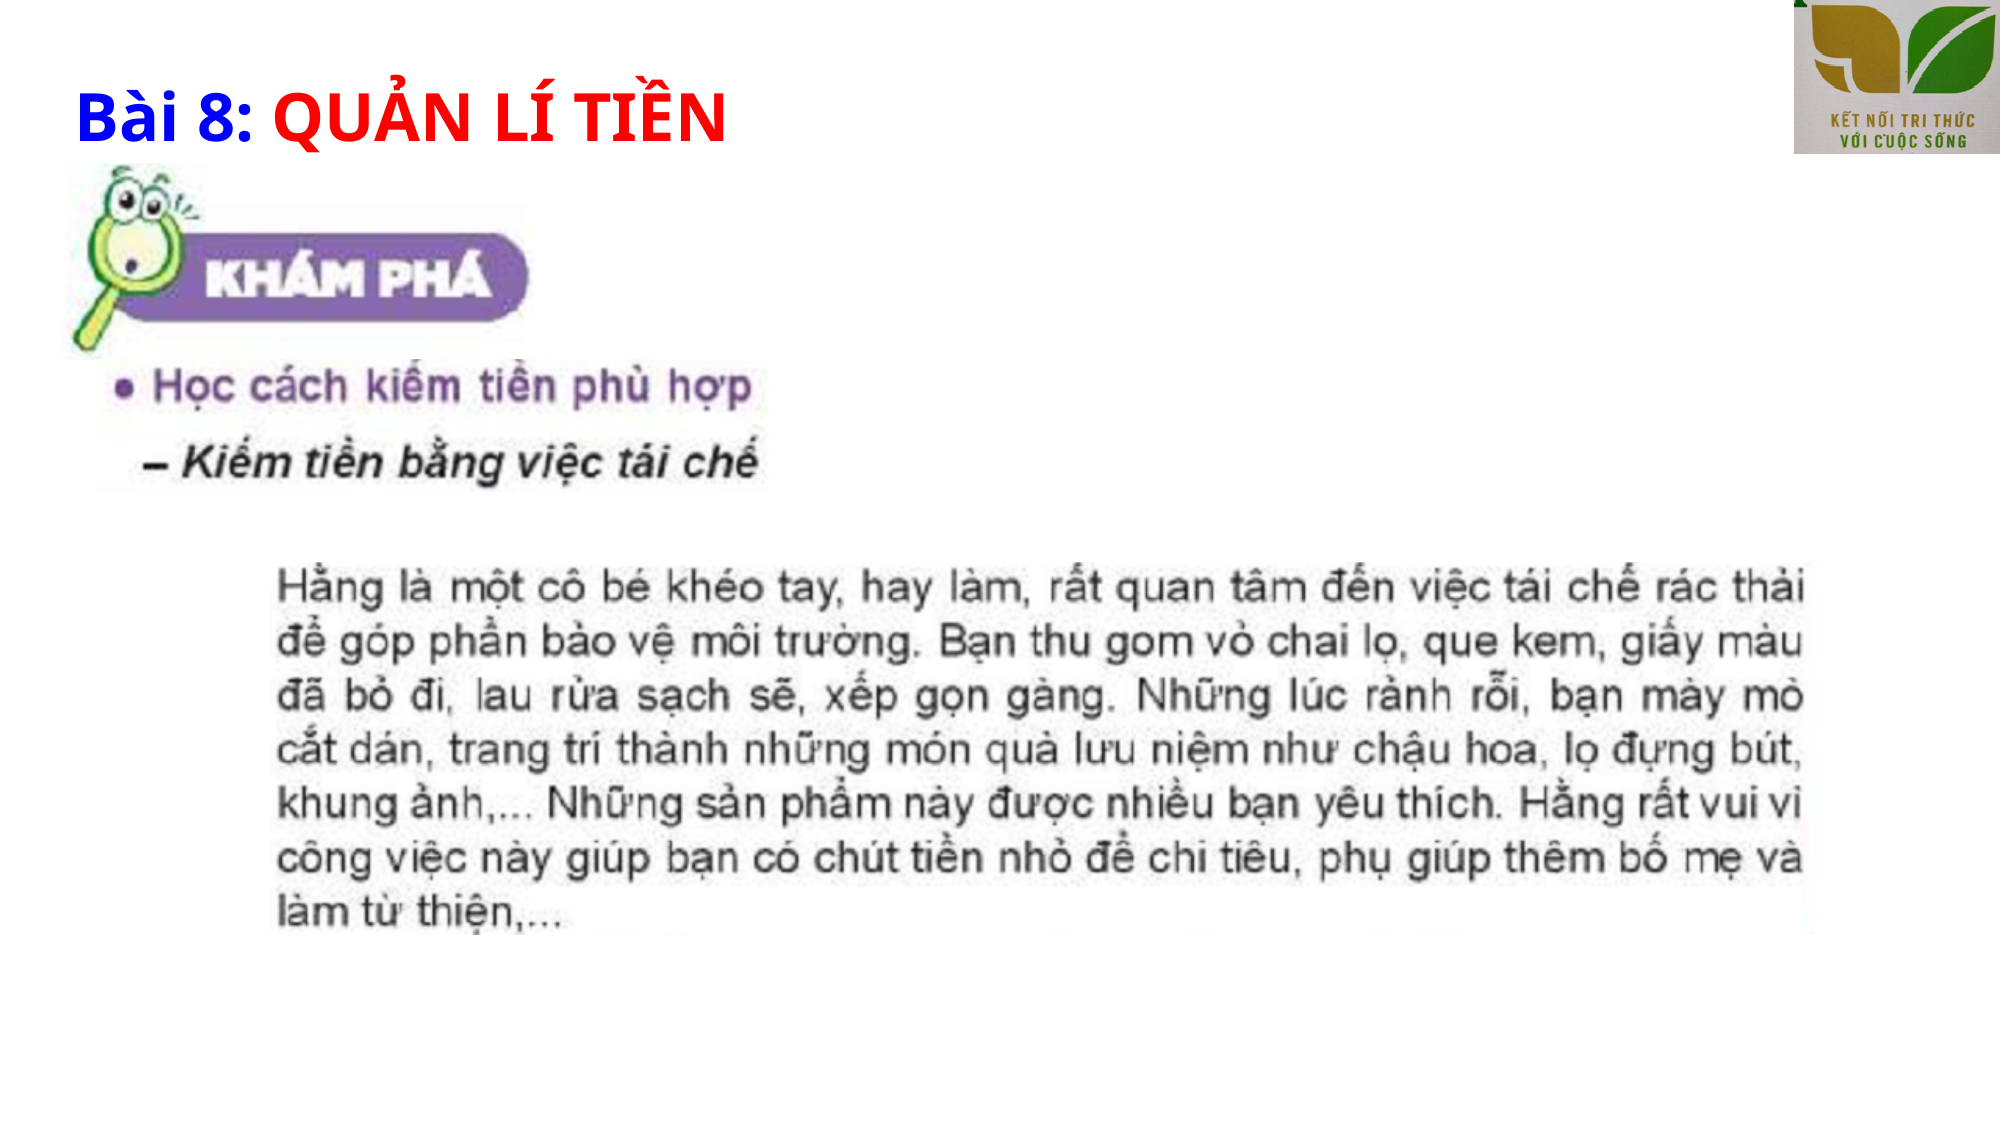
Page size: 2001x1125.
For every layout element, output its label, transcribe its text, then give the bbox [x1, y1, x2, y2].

picture [270, 562, 1817, 935]
picture [1794, 0, 2000, 154]
picture [60, 163, 771, 492]
text_box Bài 8: QUẢN LÍ TIỀN [60, 67, 1612, 162]
